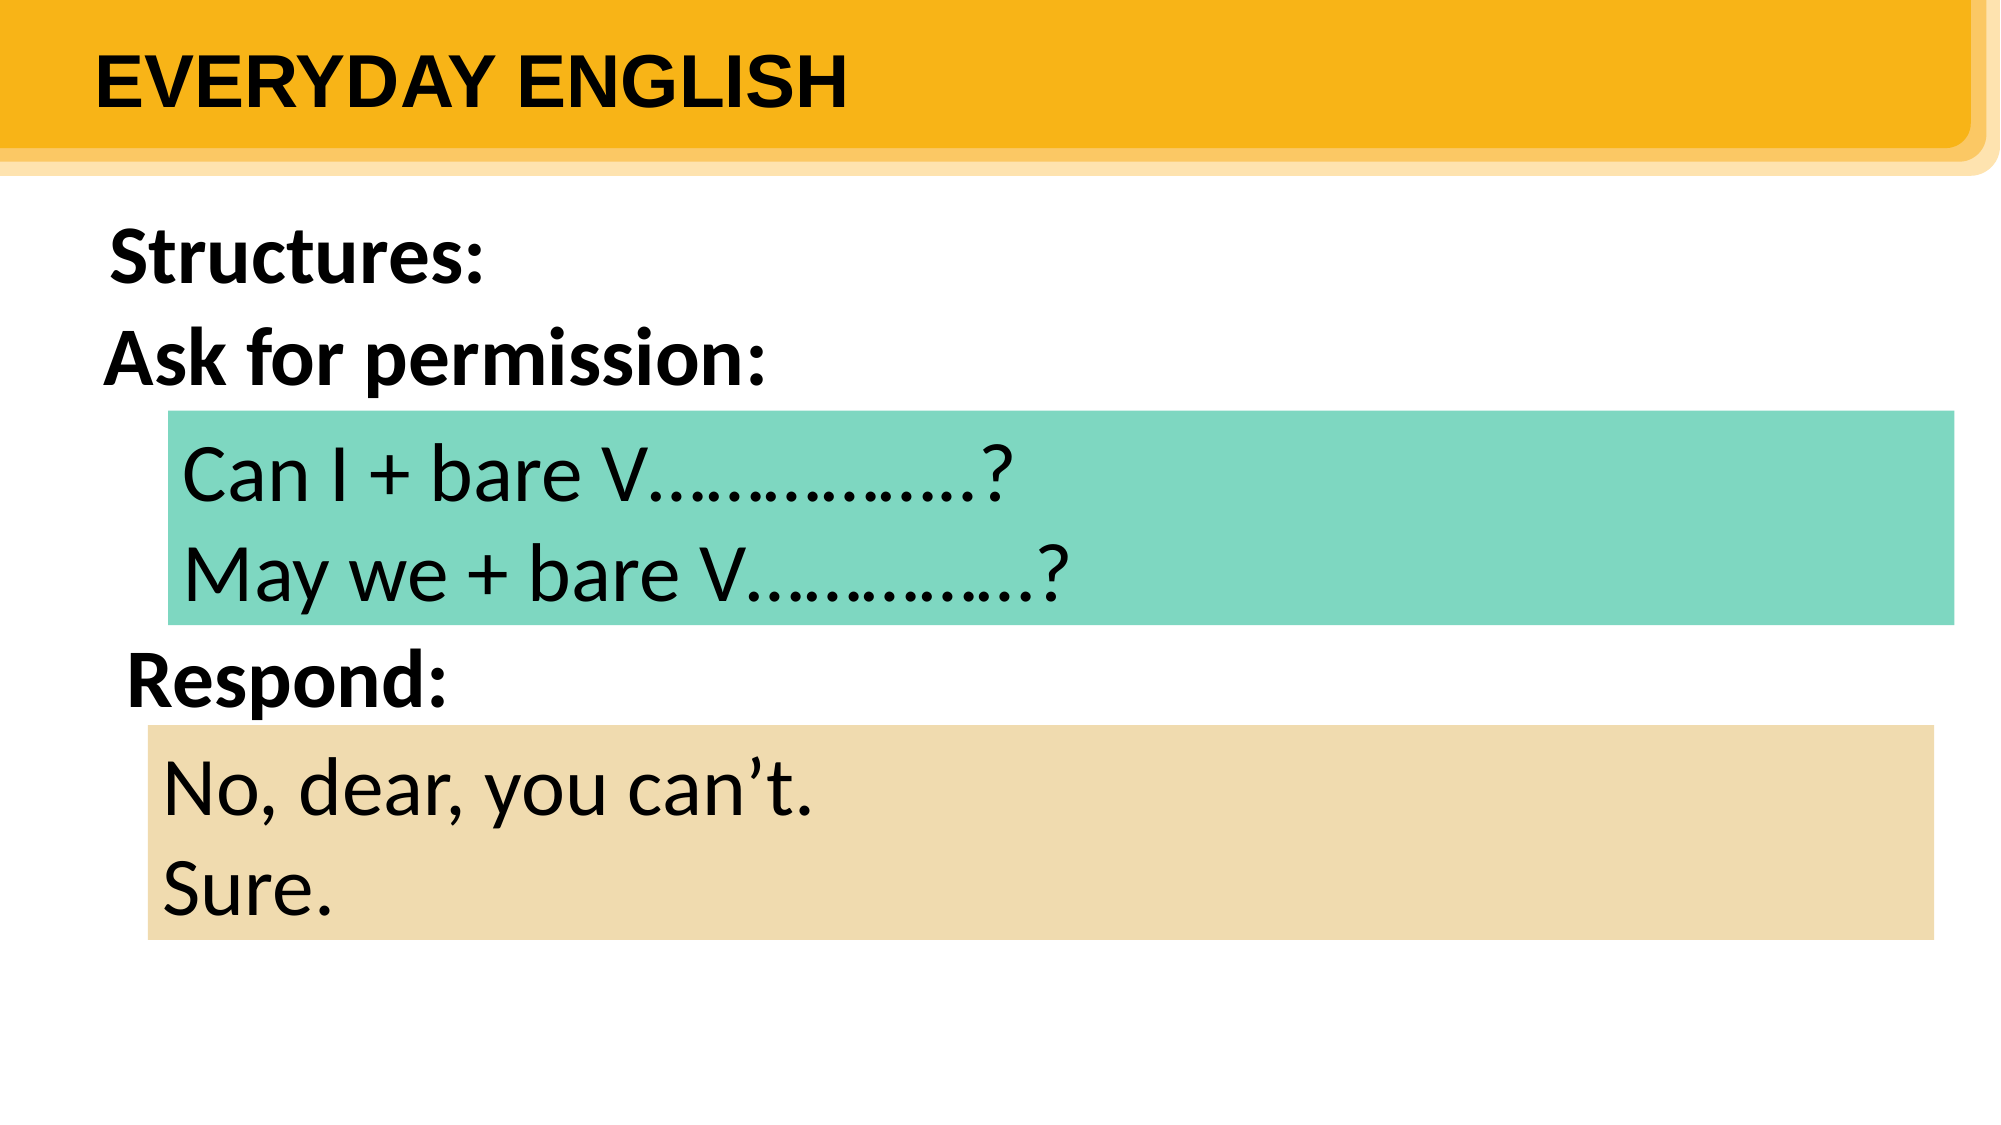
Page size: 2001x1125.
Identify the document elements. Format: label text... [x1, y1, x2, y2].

text_box Structures: [94, 192, 1881, 308]
text_box No, dear, you can’t. Sure. [147, 725, 1935, 940]
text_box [0, 0, 2000, 176]
text_box Can I + bare V……………..? May we + bare V……………? [168, 410, 1955, 626]
text_box Ask for permission: [89, 294, 1876, 410]
text_box Respond: [111, 617, 1899, 732]
